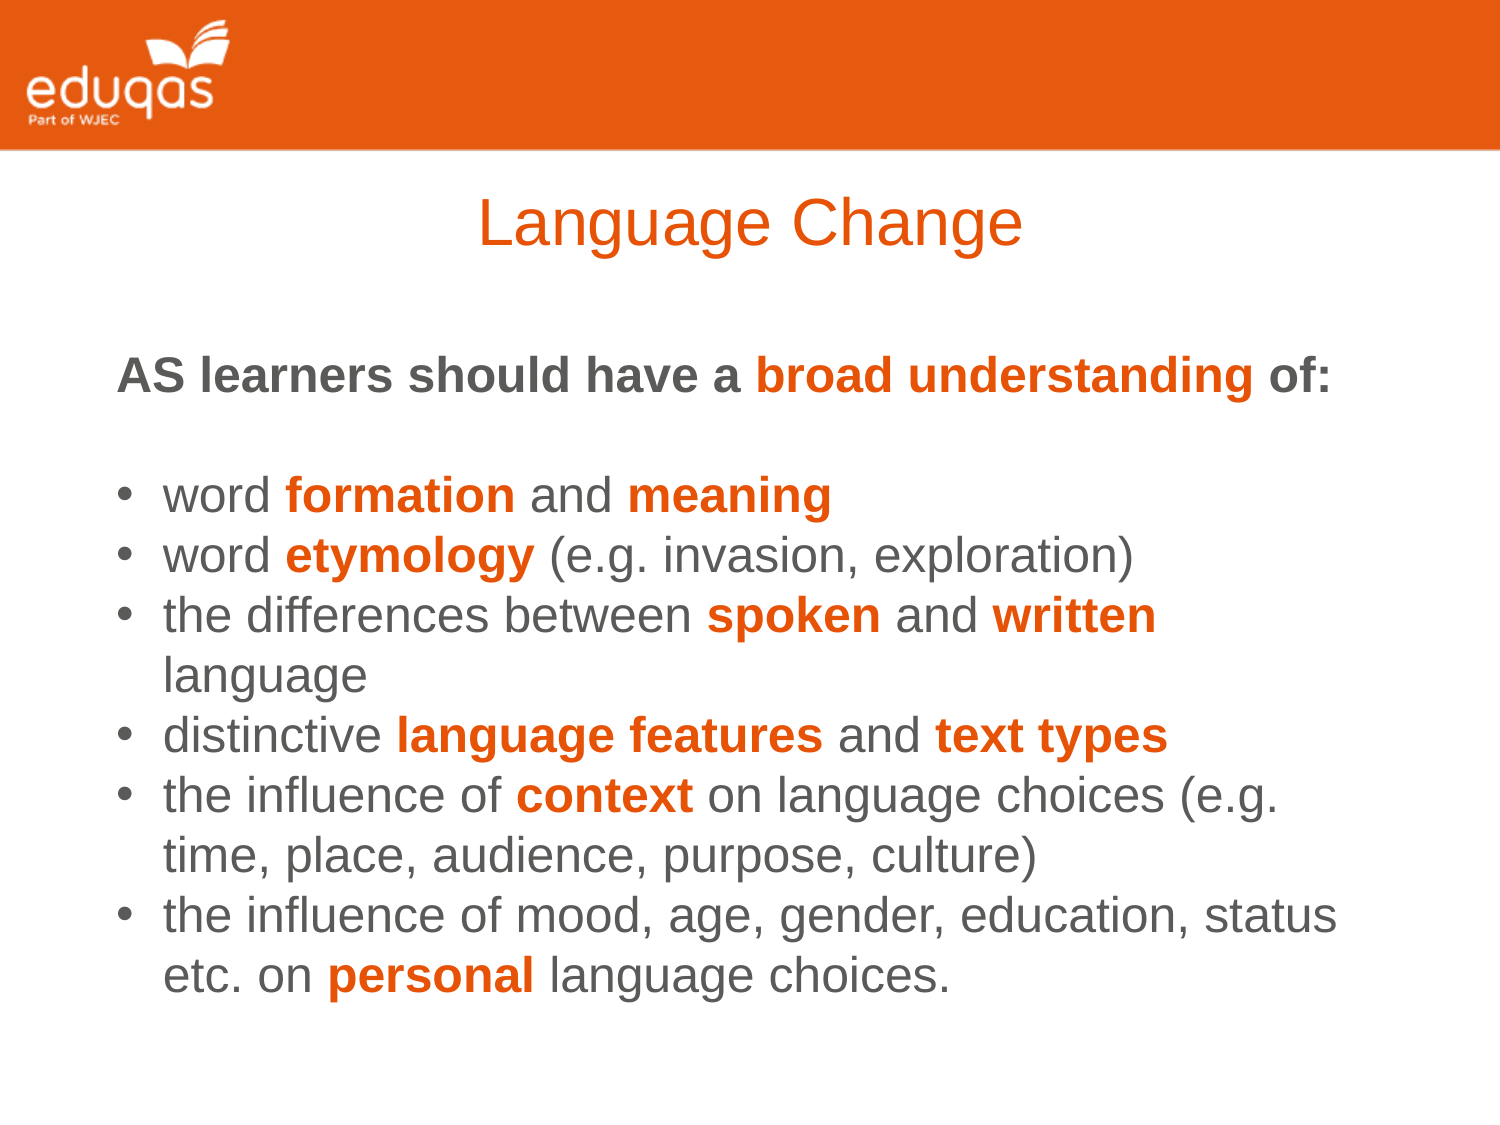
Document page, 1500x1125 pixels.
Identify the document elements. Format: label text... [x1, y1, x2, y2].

picture [0, 0, 1500, 215]
text_box AS learners should have a broad understanding of: word formation and meaning word etymology (e.g. invasion, exploration) the differences between spoken and written language distinctive language features and text types the influence of context on language choices (e.g. time, place, audience, purpose, culture) the influence of mood, age, gender, education, status etc. on personal language choices. [101, 335, 1382, 1011]
list Language Change [60, 171, 1442, 306]
